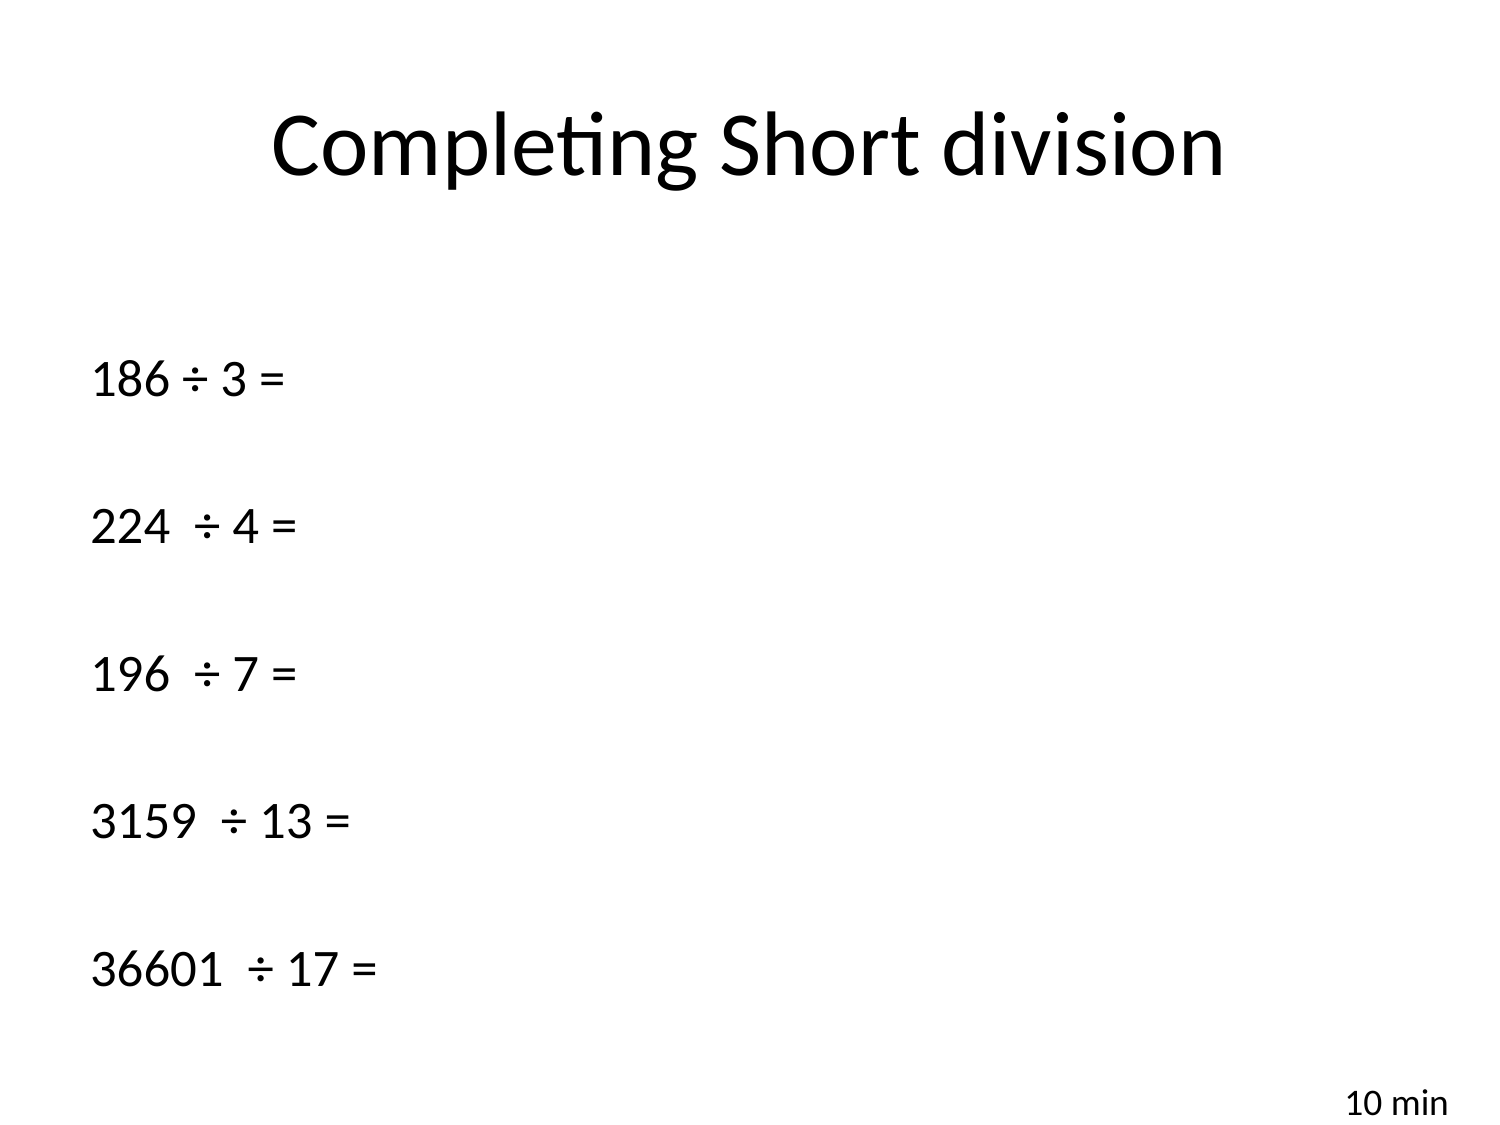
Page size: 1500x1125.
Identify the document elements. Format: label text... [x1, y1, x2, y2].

list 186 ÷ 3 = 224 ÷ 4 = 196 ÷ 7 = 3159 ÷ 13 = 36601 ÷ 17 = [75, 262, 1425, 1005]
title Completing Short division [75, 45, 1425, 233]
text_box 10 min [1329, 1070, 1465, 1125]
